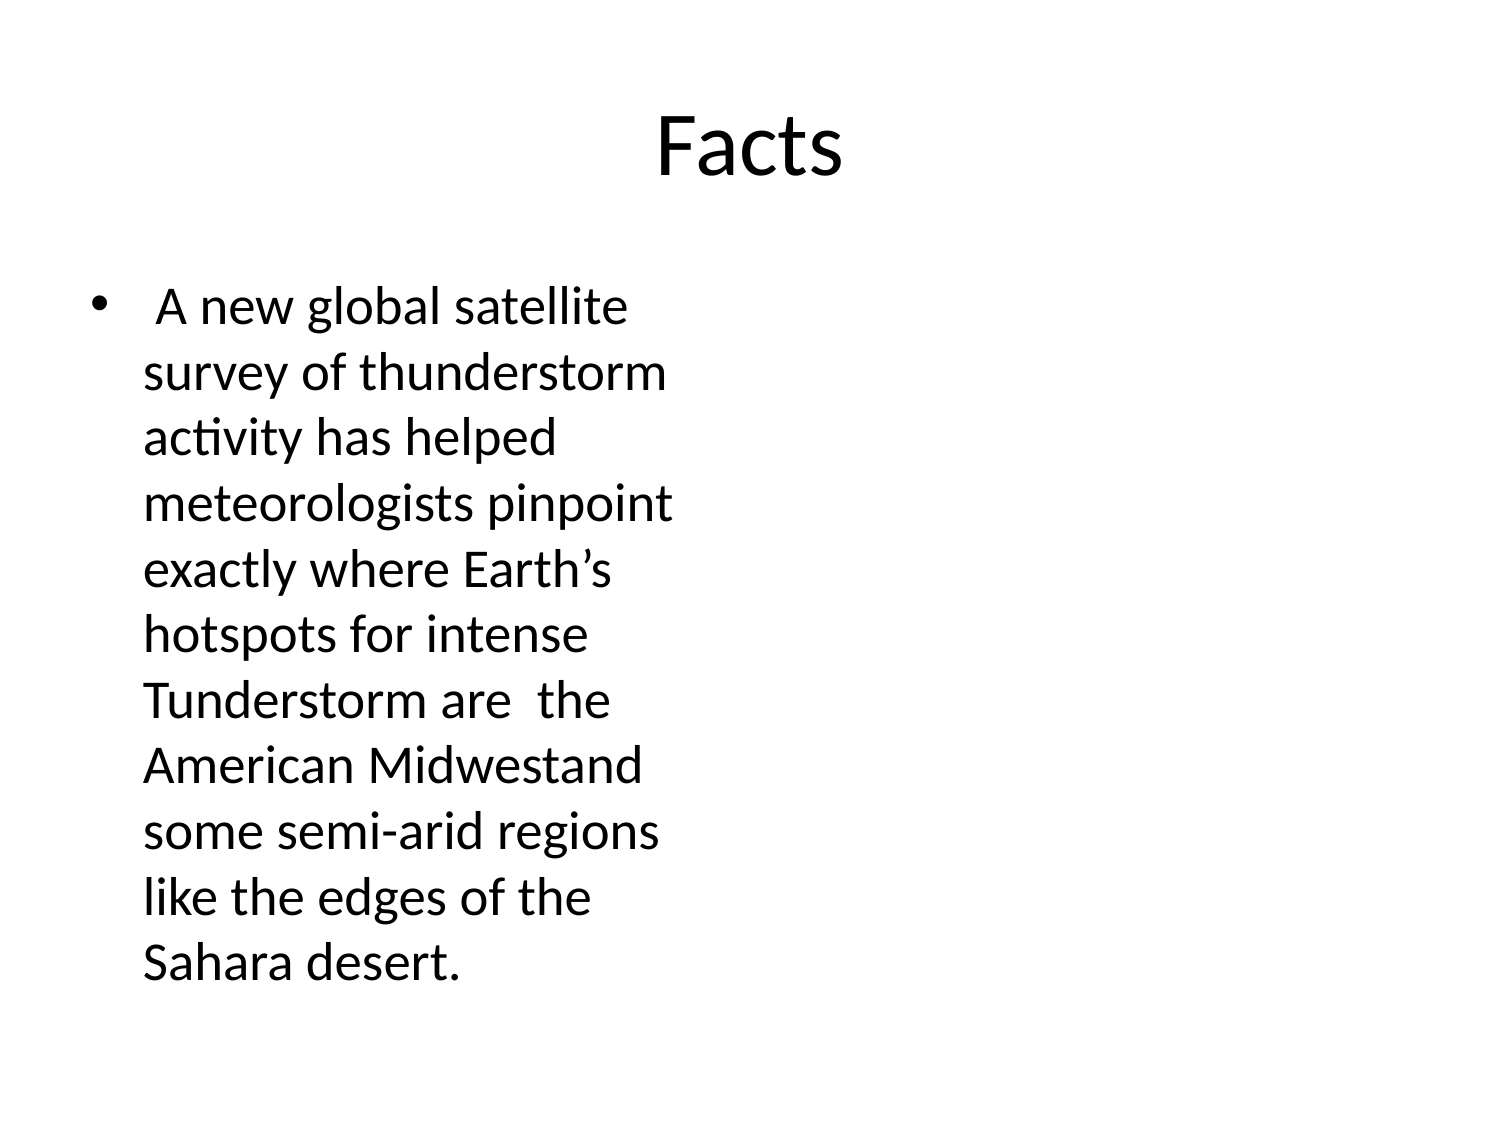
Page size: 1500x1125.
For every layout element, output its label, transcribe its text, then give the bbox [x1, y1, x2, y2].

title Facts [75, 45, 1425, 233]
list A new global satellite survey of thunderstorm activity has helped meteorologists pinpoint exactly where Earth’s hotspots for intense Tunderstorm are the American Midwestand some semi-arid regions like the edges of the Sahara desert. [75, 262, 738, 1005]
